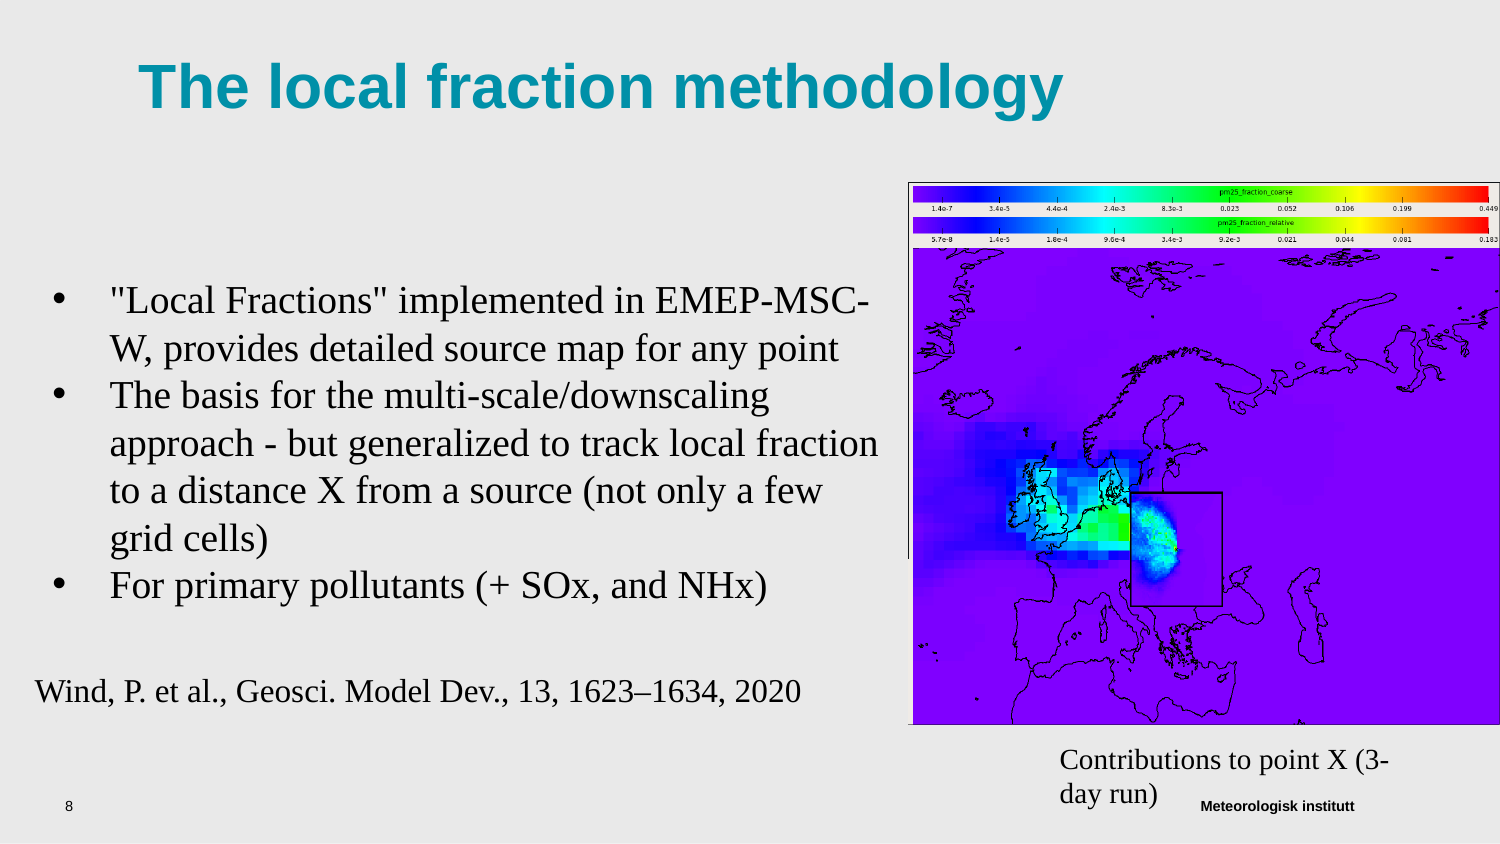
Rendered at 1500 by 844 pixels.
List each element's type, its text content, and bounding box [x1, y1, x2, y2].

list "Local Fractions" implemented in EMEP-MSC-W, provides detailed source map for any point The basis for the multi-scale/downscaling approach - but generalized to track local fraction to a distance X from a source (not only a few grid cells) For primary pollutants (+ SOx, and NHx) Wind, P. et al., Geosci. Model Dev., 13, 1623–1634, 2020 [20, 260, 897, 813]
slide_number ‹#› [65, 797, 142, 813]
text_box Contributions to point X (3-day run) [1044, 734, 1405, 816]
title The local fraction methodology [124, 16, 1355, 152]
picture [908, 182, 1500, 726]
